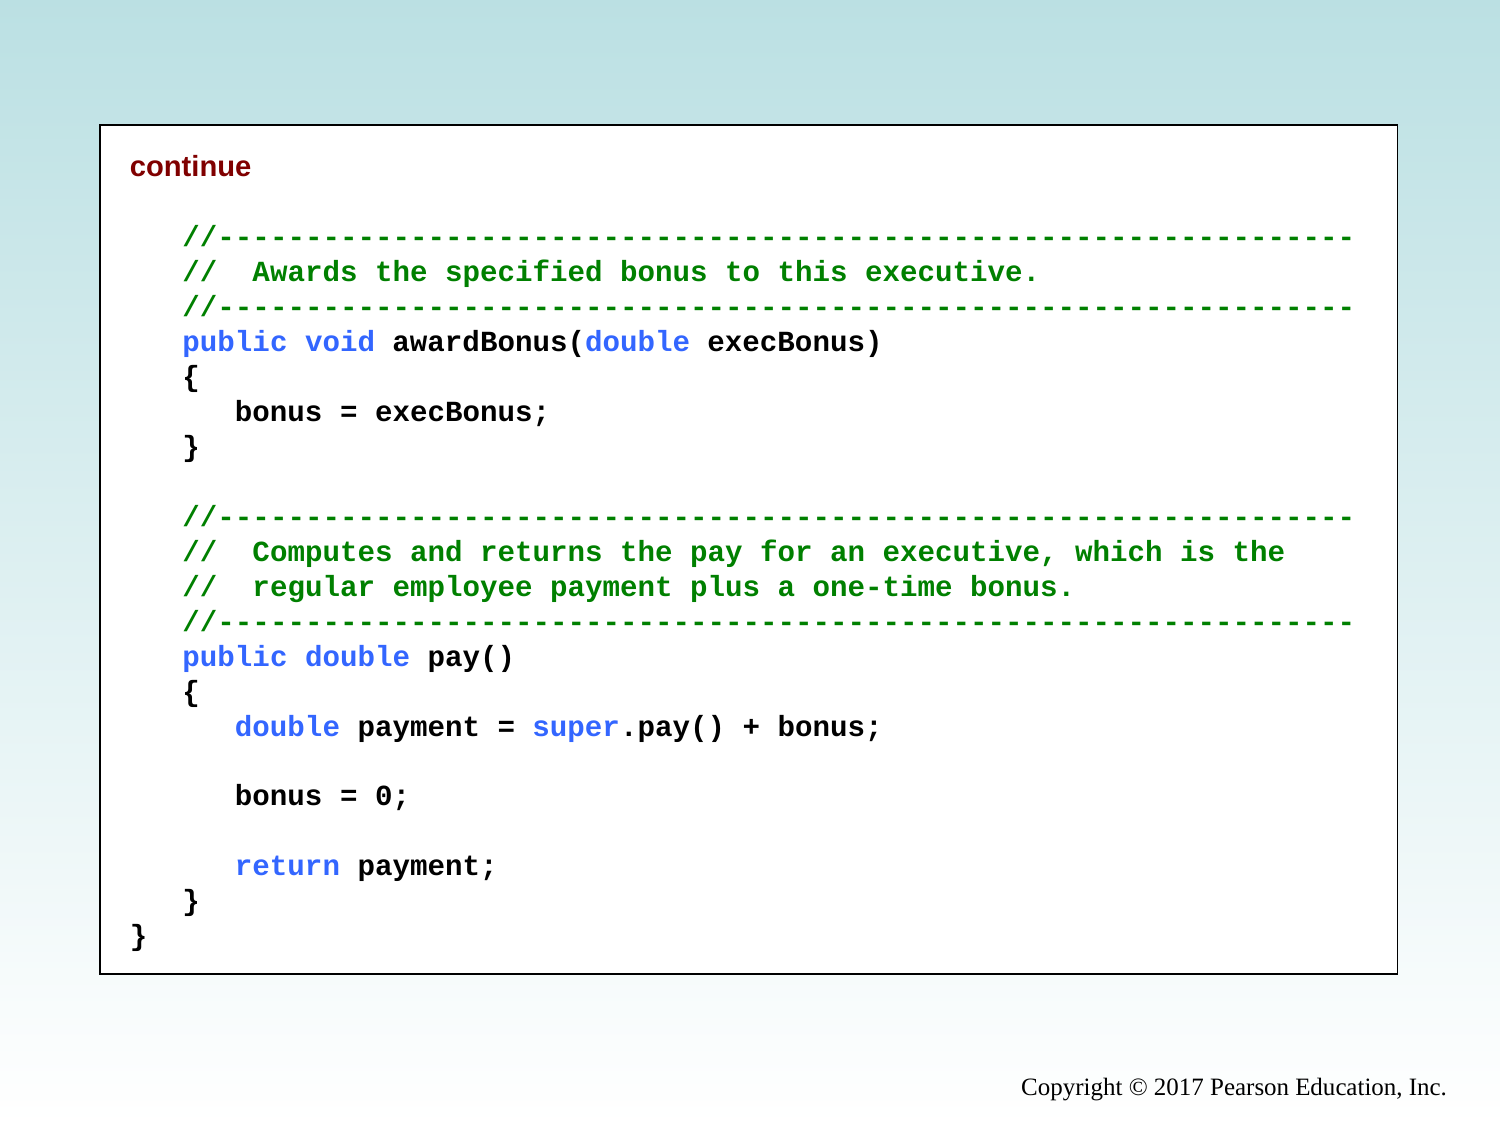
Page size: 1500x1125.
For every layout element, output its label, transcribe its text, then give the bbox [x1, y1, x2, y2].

footer Copyright © 2017 Pearson Education, Inc. [549, 1062, 1463, 1114]
text_box continue //----------------------------------------------------------------- // Awards the specified bonus to this executive. //----------------------------------------------------------------- public void awardBonus(double execBonus) { bonus = execBonus; } //----------------------------------------------------------------- // Computes and returns the pay for an executive, which is the // regular employee payment plus a one-time bonus. //----------------------------------------------------------------- public double pay() { double payment = super.pay() + bonus; bonus = 0; return payment; } } [99, 124, 1398, 974]
